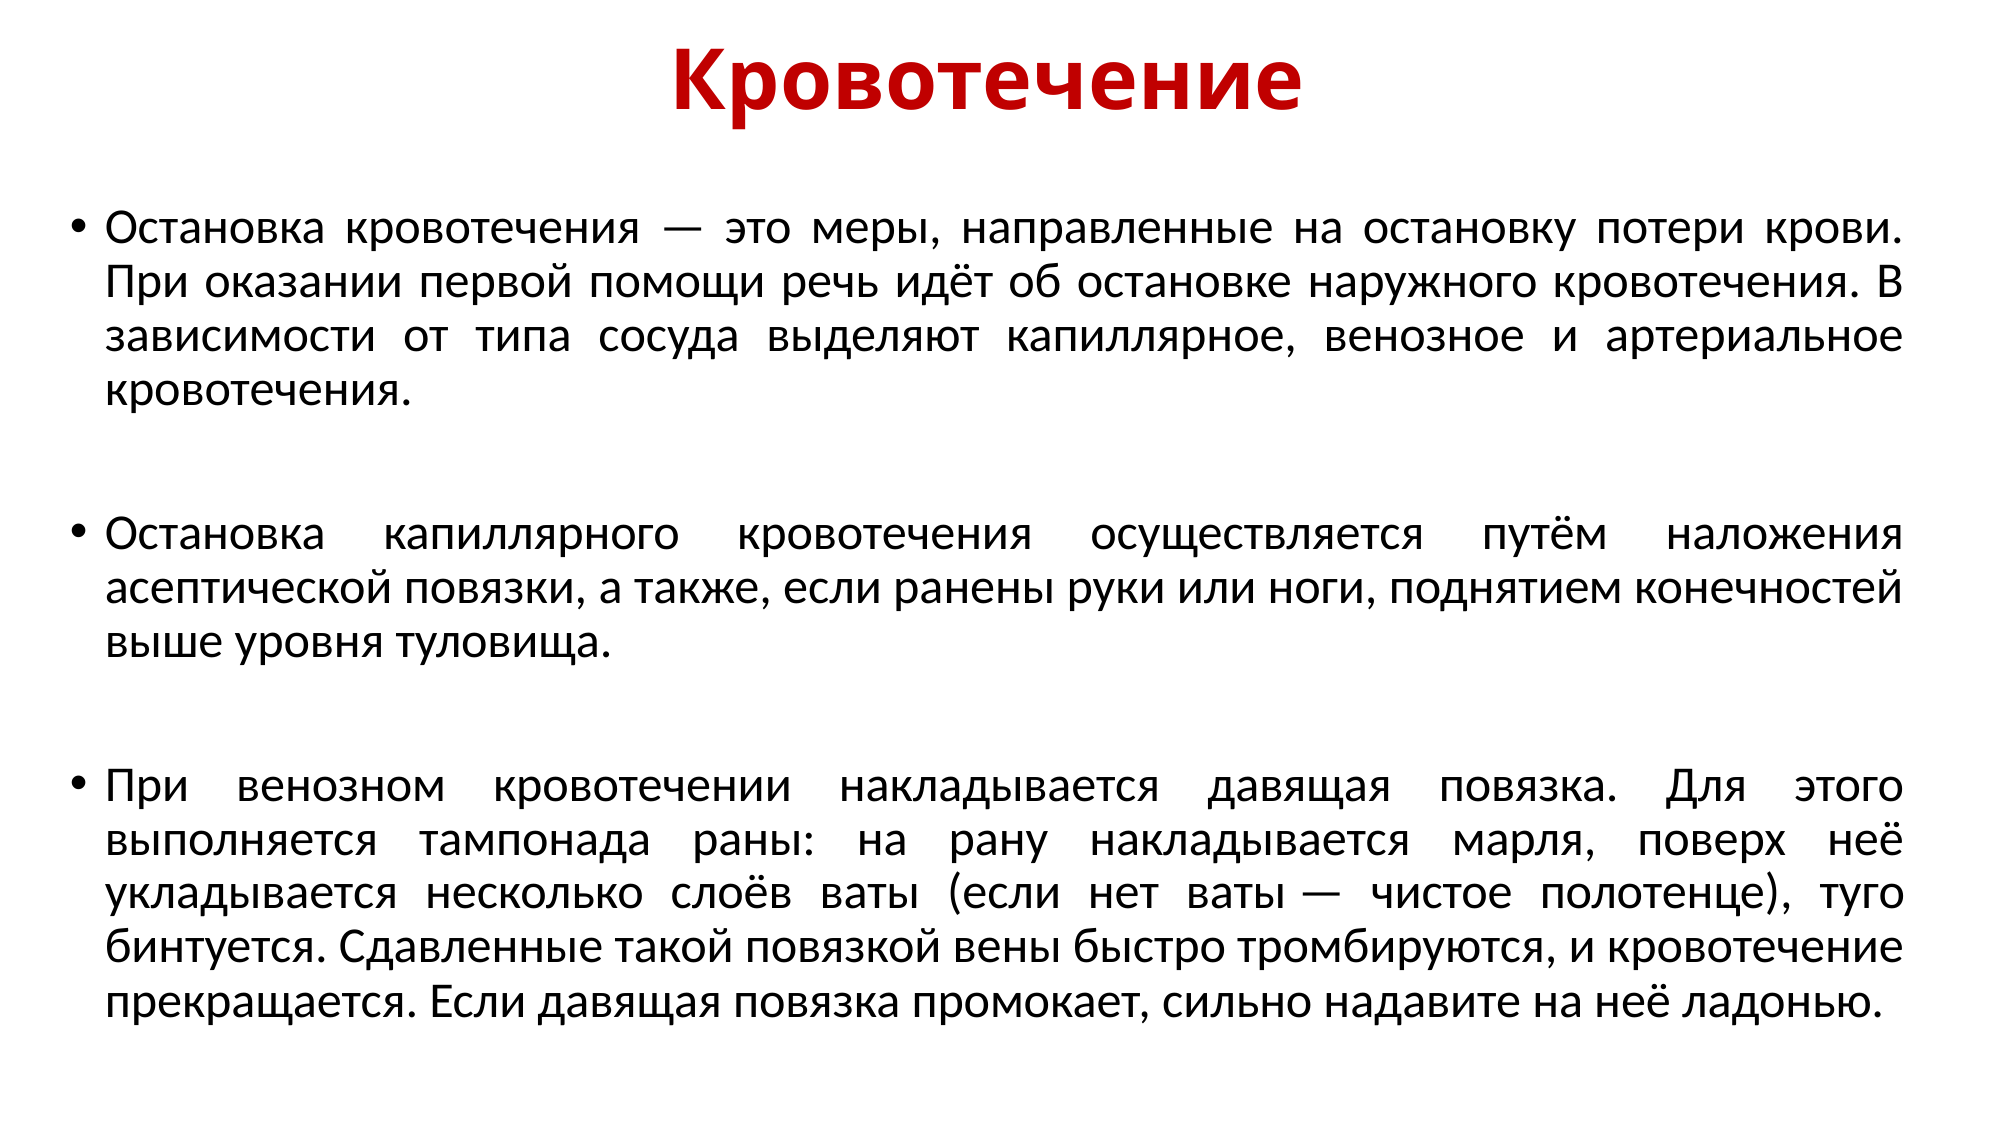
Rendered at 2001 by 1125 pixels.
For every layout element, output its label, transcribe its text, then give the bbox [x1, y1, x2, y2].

title Кровотечение [642, 28, 1333, 137]
list Остановка кровотечения — это меры, направленные на остановку потери крови. При оказании первой помощи речь идёт об остановке наружного кровотечения. В зависимости от типа сосуда выделяют капиллярное, венозное и артериальное кровотечения. Остановка капиллярного кровотечения осуществляется путём наложения асептической повязки, а также, если ранены руки или ноги, поднятием конечностей выше уровня туловища. При венозном кровотечении накладывается давящая повязка. Для этого выполняется тампонада раны: на рану накладывается марля, поверх неё укладывается несколько слоёв ваты (если нет ваты — чистое полотенце), туго бинтуется. Сдавленные такой повязкой вены быстро тромбируются, и кровотечение прекращается. Если давящая повязка промокает, сильно надавите на неё ладонью. [54, 193, 1921, 1091]
